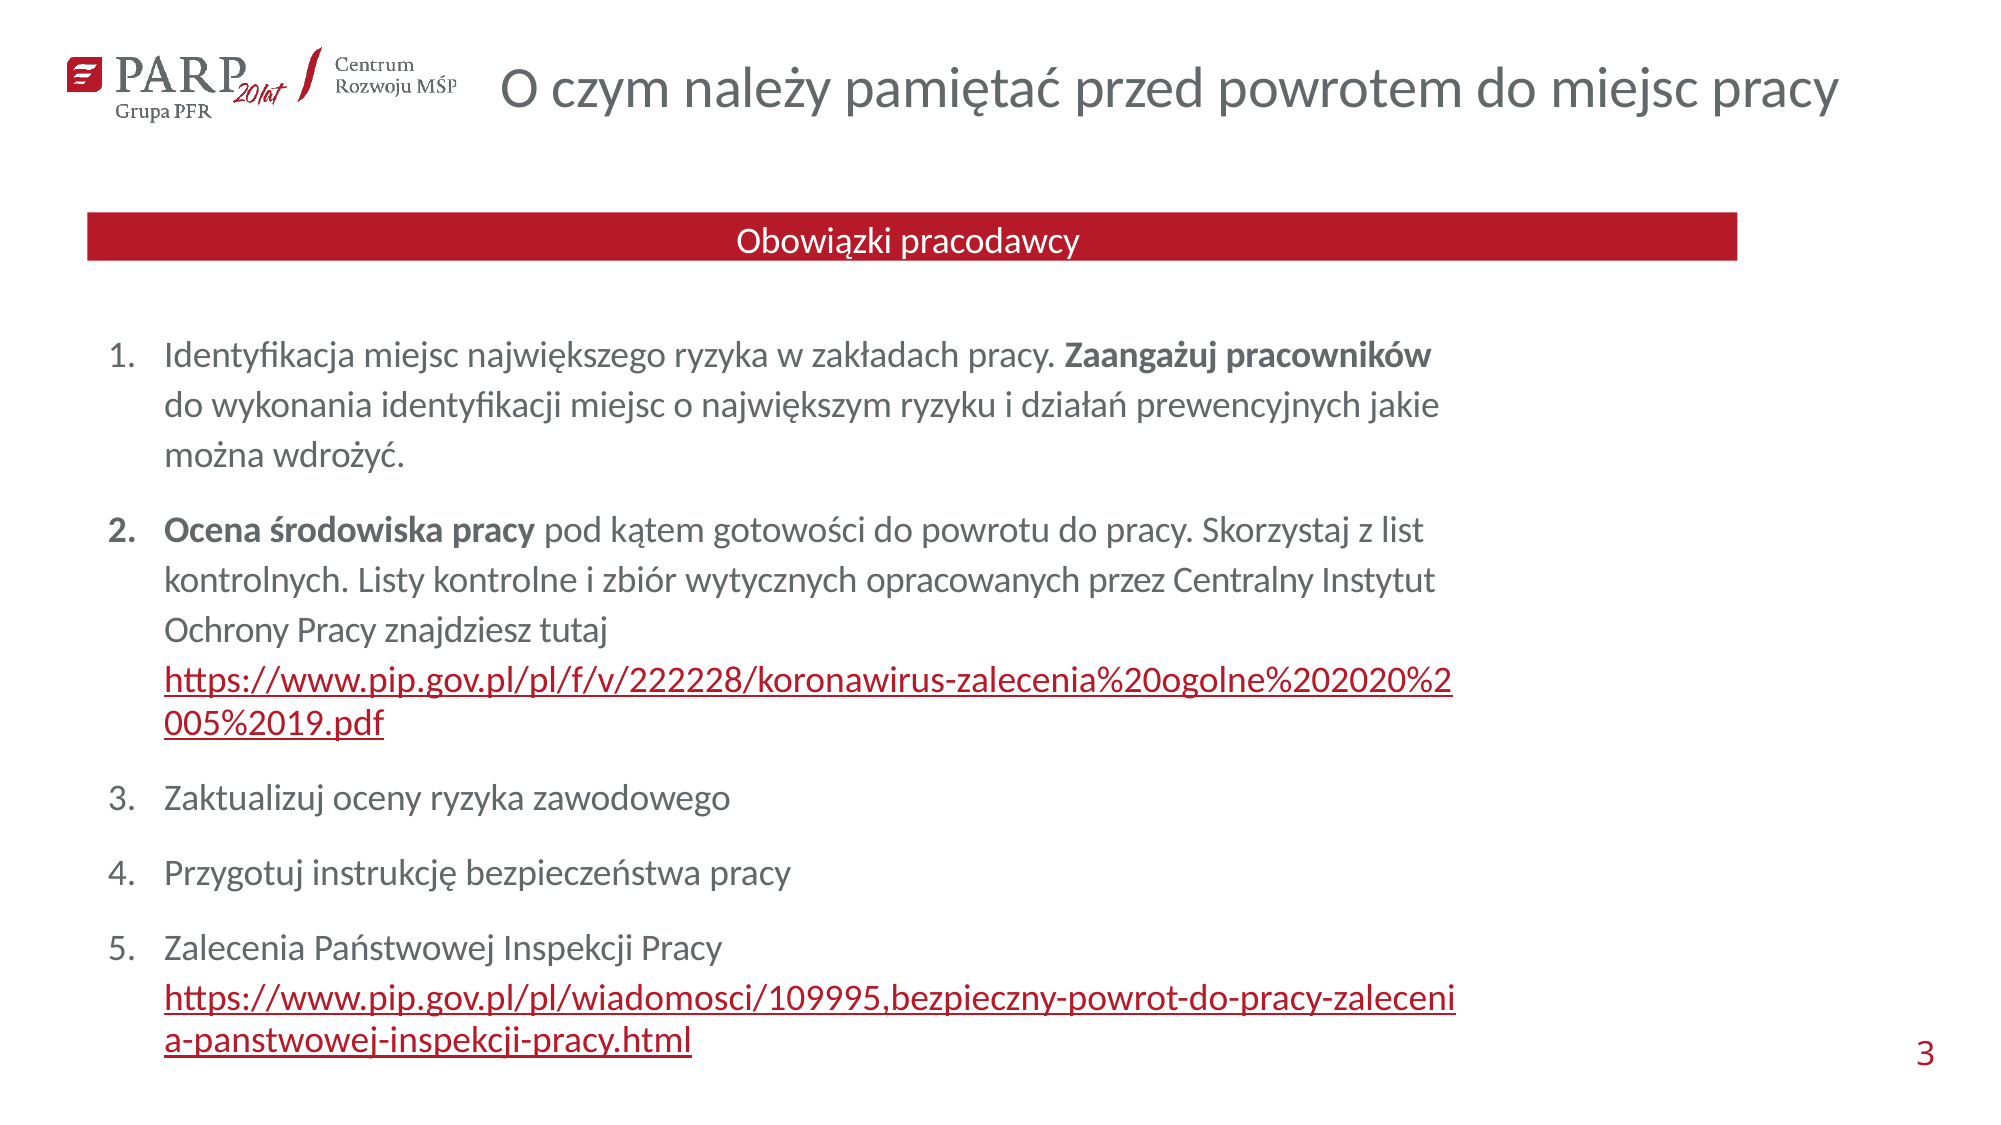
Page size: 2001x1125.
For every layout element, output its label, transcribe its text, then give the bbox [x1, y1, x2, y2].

picture [67, 47, 457, 139]
text_box 3 [1912, 1043, 1955, 1078]
text_box Identyfikacja miejsc największego ryzyka w zakładach pracy. Zaangażuj pracowników do wykonania identyfikacji miejsc o największym ryzyku i działań prewencyjnych jakie można wdrożyć. Ocena środowiska pracy pod kątem gotowości do powrotu do pracy. Skorzystaj z list kontrolnych. Listy kontrolne i zbiór wytycznych opracowanych przez Centralny Instytut Ochrony Pracy znajdziesz tutaj https://www.pip.gov.pl/pl/f/v/222228/koronawirus-zalecenia%20ogolne%202020%2005%2019.pdf Zaktualizuj oceny ryzyka zawodowego Przygotuj instrukcję bezpieczeństwa pracy Zalecenia Państwowej Inspekcji Pracy https://www.pip.gov.pl/pl/wiadomosci/109995,bezpieczny-powrot-do-pracy-zalecenia-panstwowej-inspekcji-pracy.html [87, 317, 1512, 983]
text_box Obowiązki pracodawcy [87, 212, 1738, 261]
title O czym należy pamiętać przed powrotem do miejsc pracy [498, 41, 1922, 232]
